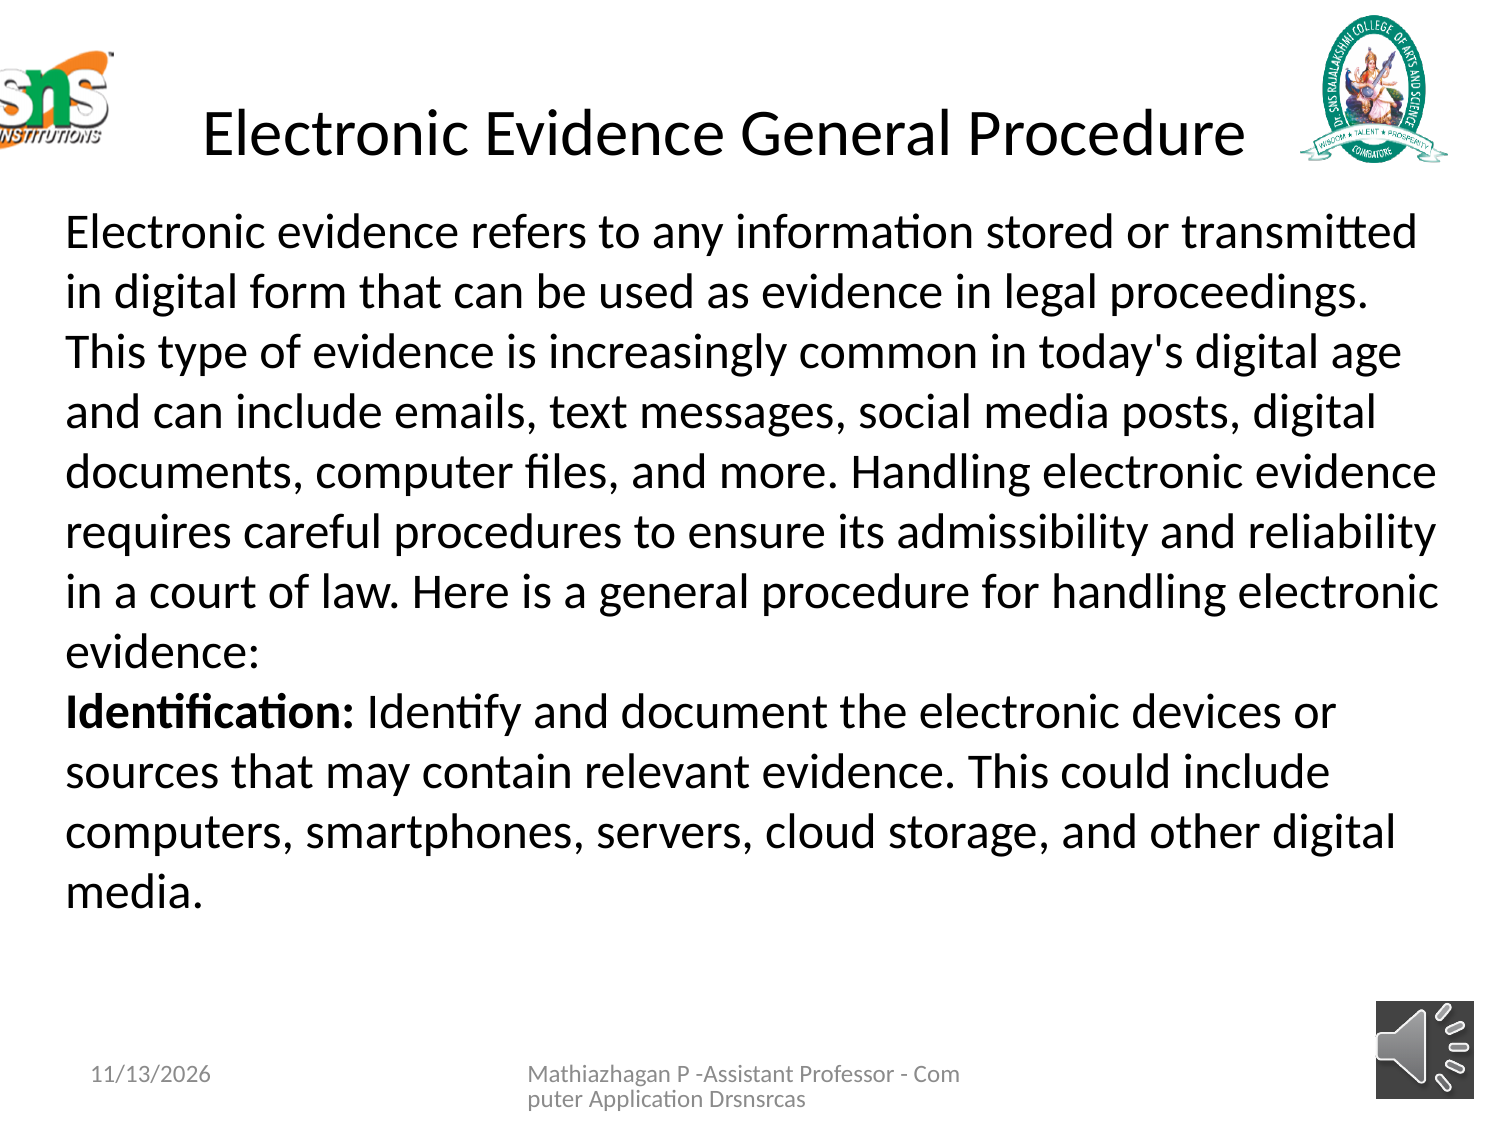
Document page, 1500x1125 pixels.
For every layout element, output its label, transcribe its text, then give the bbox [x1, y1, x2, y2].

list Electronic Evidence General Procedure [24, 24, 1425, 1005]
slide_number 26-Nov-23 [75, 1042, 425, 1103]
footer Mathiazhagan P -Assistant Professor - Computer Application Drsnsrcas [512, 1042, 988, 1103]
text_box Electronic evidence refers to any information stored or transmitted in digital form that can be used as evidence in legal proceedings. This type of evidence is increasingly common in today's digital age and can include emails, text messages, social media posts, digital documents, computer files, and more. Handling electronic evidence requires careful procedures to ensure its admissibility and reliability in a court of law. Here is a general procedure for handling electronic evidence: Identification: Identify and document the electronic devices or sources that may contain relevant evidence. This could include computers, smartphones, servers, cloud storage, and other digital media. [50, 191, 1475, 977]
picture [1374, 999, 1476, 1101]
picture [0, 49, 115, 150]
picture [1300, 15, 1448, 163]
